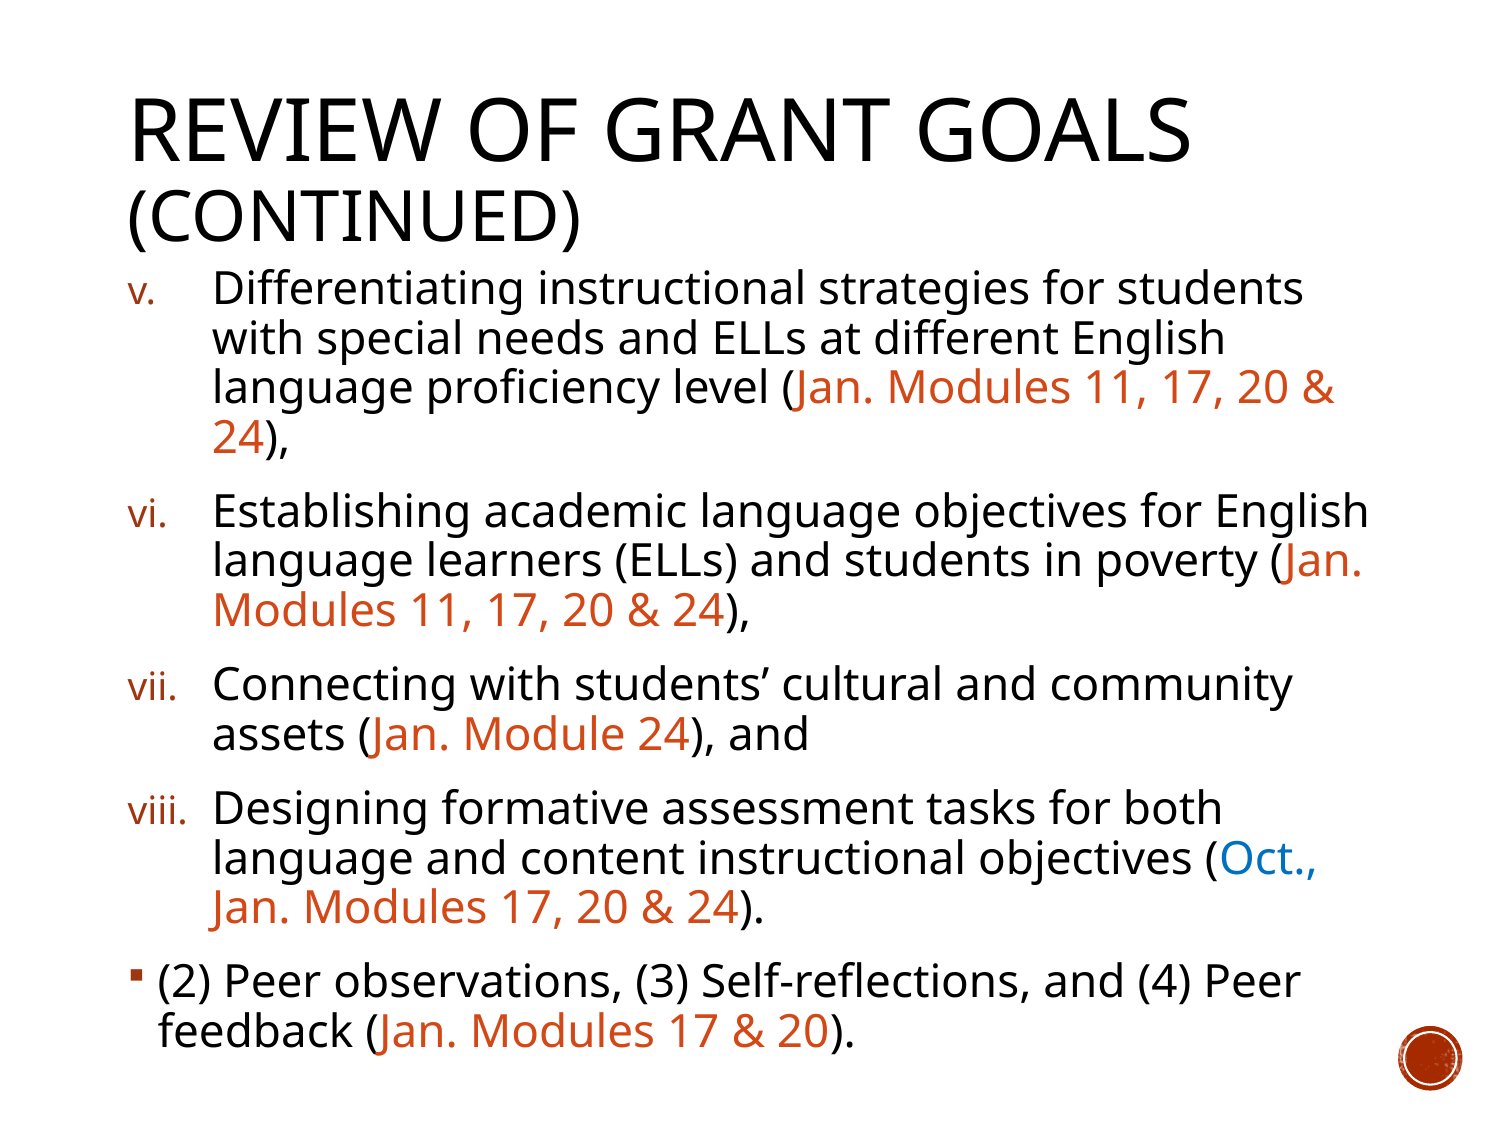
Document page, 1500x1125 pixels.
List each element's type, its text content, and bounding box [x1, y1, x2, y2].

title Review of Grant Goals (continued) [112, 39, 1388, 257]
list Differentiating instructional strategies for students with special needs and ELLs at different English language proficiency level (Jan. Modules 11, 17, 20 & 24), Establishing academic language objectives for English language learners (ELLs) and students in poverty (Jan. Modules 11, 17, 20 & 24), Connecting with students’ cultural and community assets (Jan. Module 24), and Designing formative assessment tasks for both language and content instructional objectives (Oct., Jan. Modules 17, 20 & 24). (2) Peer observations, (3) Self-reflections, and (4) Peer feedback (Jan. Modules 17 & 20). [112, 257, 1388, 1013]
